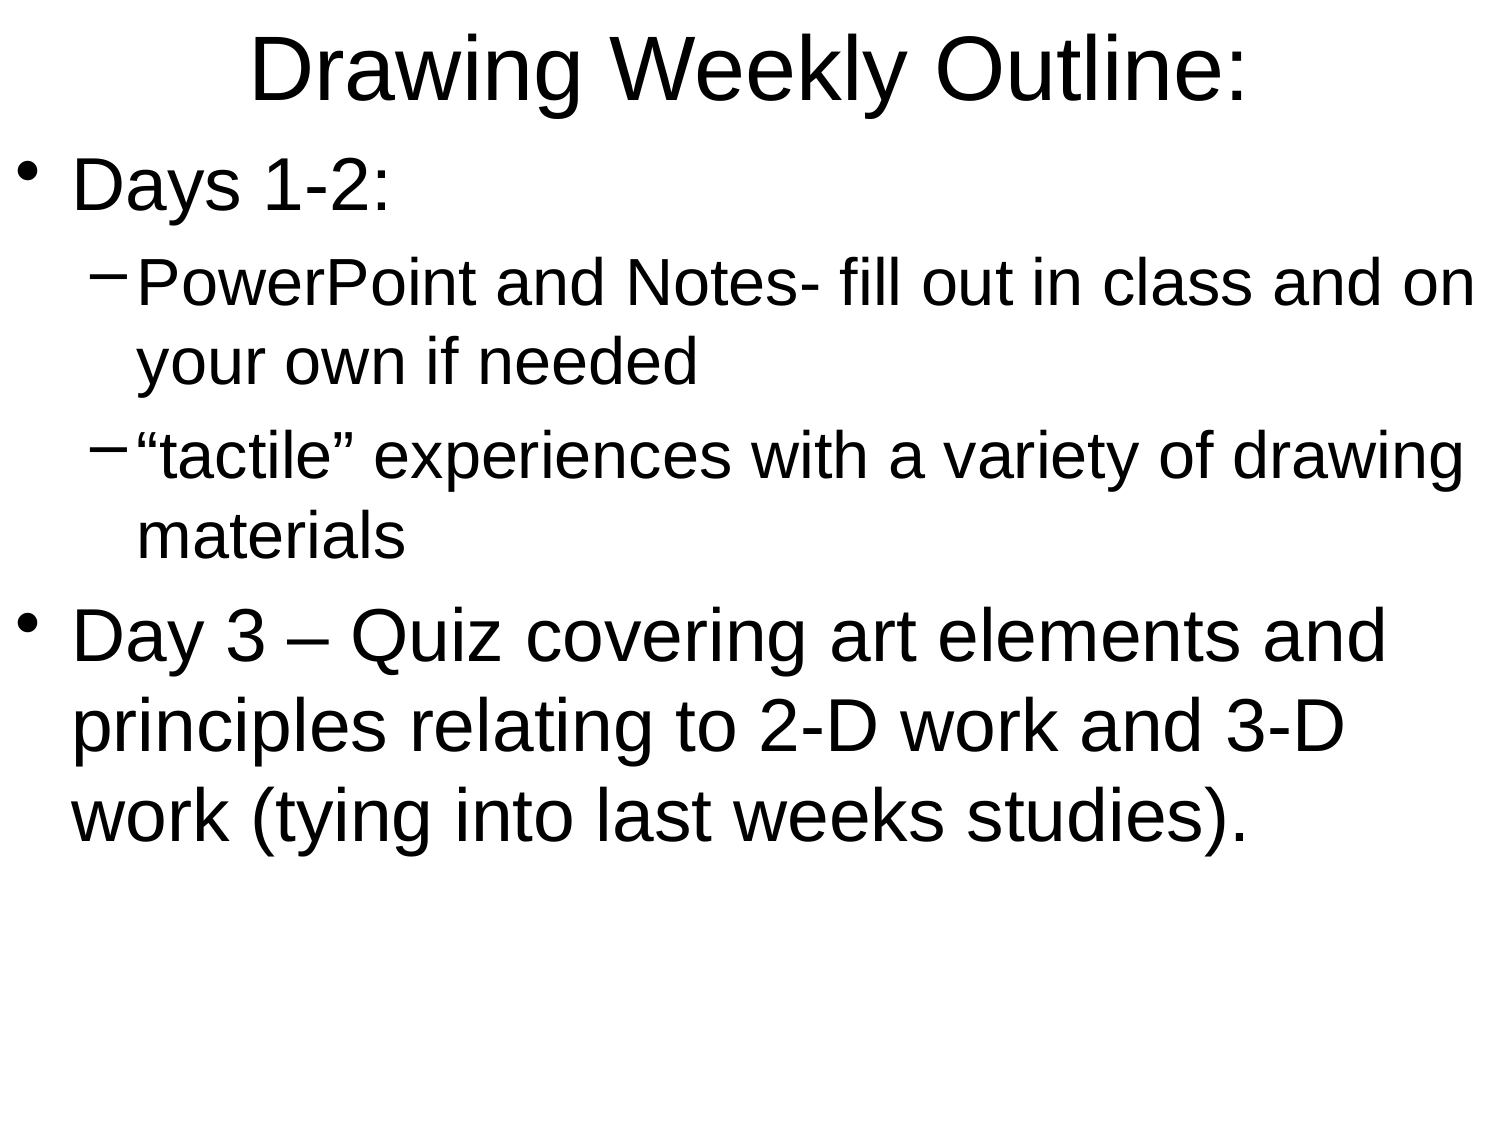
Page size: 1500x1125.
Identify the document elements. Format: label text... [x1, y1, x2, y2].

title Drawing Weekly Outline: [74, 0, 1426, 127]
list Days 1-2: PowerPoint and Notes- fill out in class and on your own if needed “tactile” experiences with a variety of drawing materials Day 3 – Quiz covering art elements and principles relating to 2-D work and 3-D work (tying into last weeks studies). [0, 127, 1500, 871]
